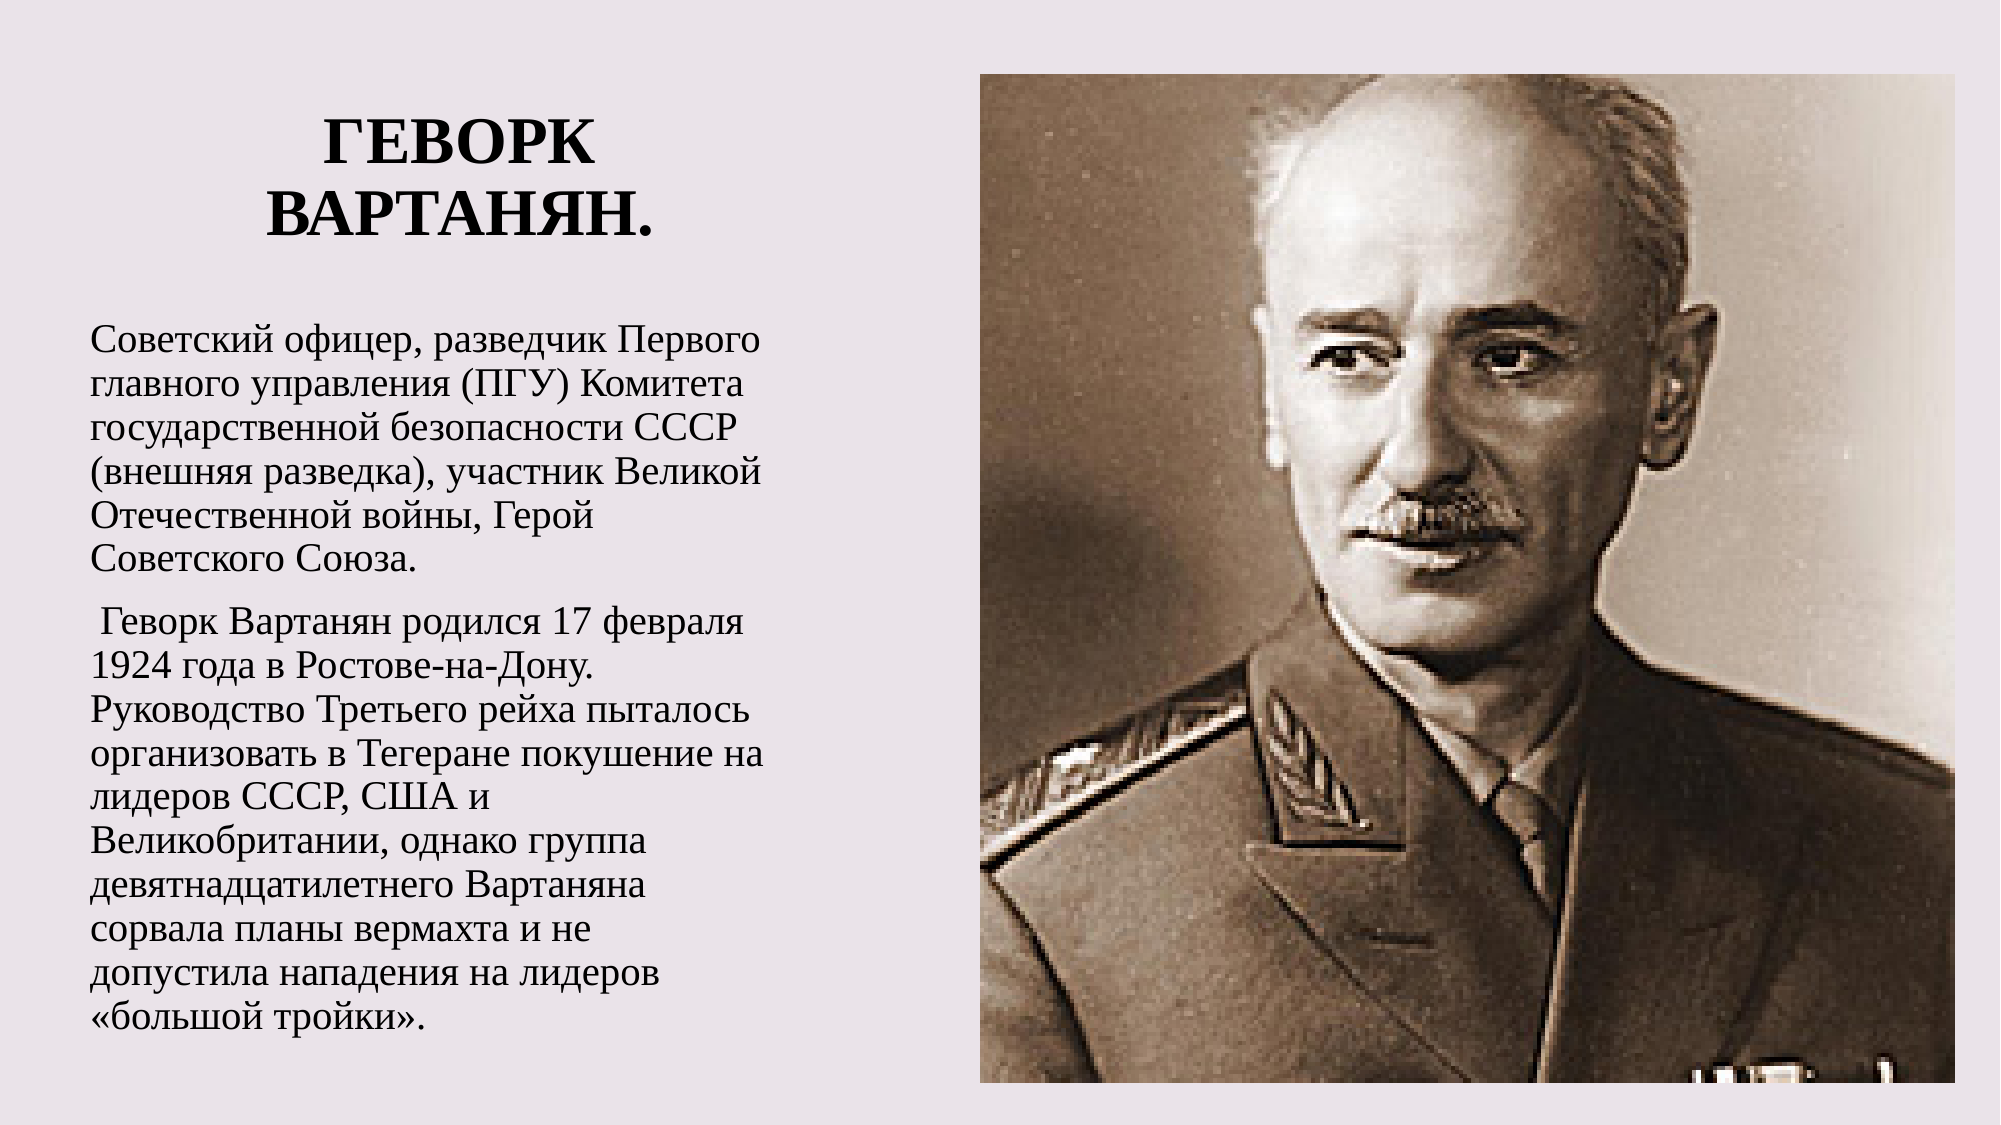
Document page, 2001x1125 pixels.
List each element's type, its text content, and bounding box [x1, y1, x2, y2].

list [980, 74, 1955, 1083]
title ГЕВОРК ВАРТАНЯН. [137, 75, 783, 309]
list Советский офицер, разведчик Первого главного управления (ПГУ) Комитета государственной безопасности СССР (внешняя разведка), участник Великой Отечественной войны, Герой Советского Союза. Геворк Вартанян родился 17 февраля 1924 года в Ростове-на-Дону. Руководство Третьего рейха пыталось организовать в Тегеране покушение на лидеров СССР, США и Великобритании, однако группа девятнадцатилетнего Вартаняна сорвала планы вермахта и не допустила нападения на лидеров «большой тройки». [75, 309, 783, 1053]
